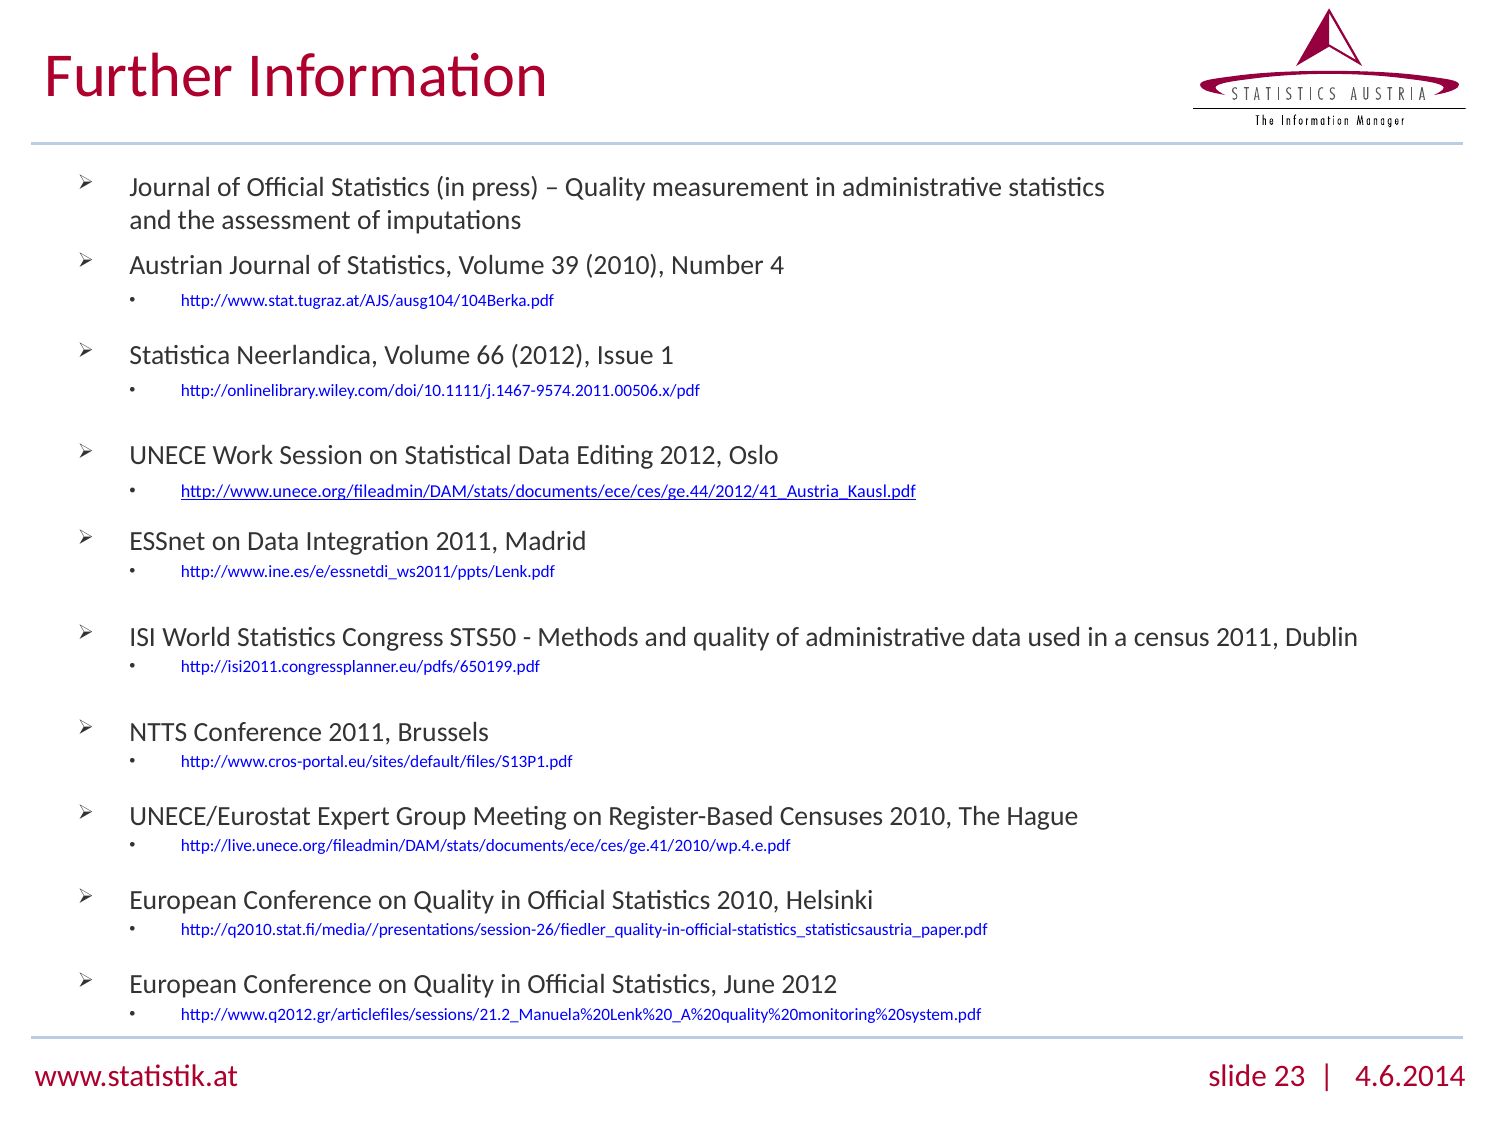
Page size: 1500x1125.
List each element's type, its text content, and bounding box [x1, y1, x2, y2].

title Further Information [29, 37, 1174, 118]
text_box Journal of Official Statistics (in press) – Quality measurement in administrative statistics and the assessment of imputations Austrian Journal of Statistics, Volume 39 (2010), Number 4 http://www.stat.tugraz.at/AJS/ausg104/104Berka.pdf Statistica Neerlandica, Volume 66 (2012), Issue 1 http://onlinelibrary.wiley.com/doi/10.1111/j.1467-9574.2011.00506.x/pdf UNECE Work Session on Statistical Data Editing 2012, Oslo http://www.unece.org/fileadmin/DAM/stats/documents/ece/ces/ge.44/2012/41_Austria_Kausl.pdf ESSnet on Data Integration 2011, Madrid http://www.ine.es/e/essnetdi_ws2011/ppts/Lenk.pdf ISI World Statistics Congress STS50 - Methods and quality of administrative data used in a census 2011, Dublin http://isi2011.congressplanner.eu/pdfs/650199.pdf NTTS Conference 2011, Brussels http://www.cros-portal.eu/sites/default/files/S13P1.pdf UNECE/Eurostat Expert Group Meeting on Register-Based Censuses 2010, The Hague http://live.unece.org/fileadmin/DAM/stats/documents/ece/ces/ge.41/2010/wp.4.e.pdf European Conference on Quality in Official Statistics 2010, Helsinki http://q2010.stat.fi/media//presentations/session-26/fiedler_quality-in-official-statistics_statisticsaustria_paper.pdf European Conference on Quality in Official Statistics, June 2012 http://www.q2012.gr/articlefiles/sessions/21.2_Manuela%20Lenk%20_A%20quality%20monitoring%20system.pdf [0, 160, 1465, 1035]
